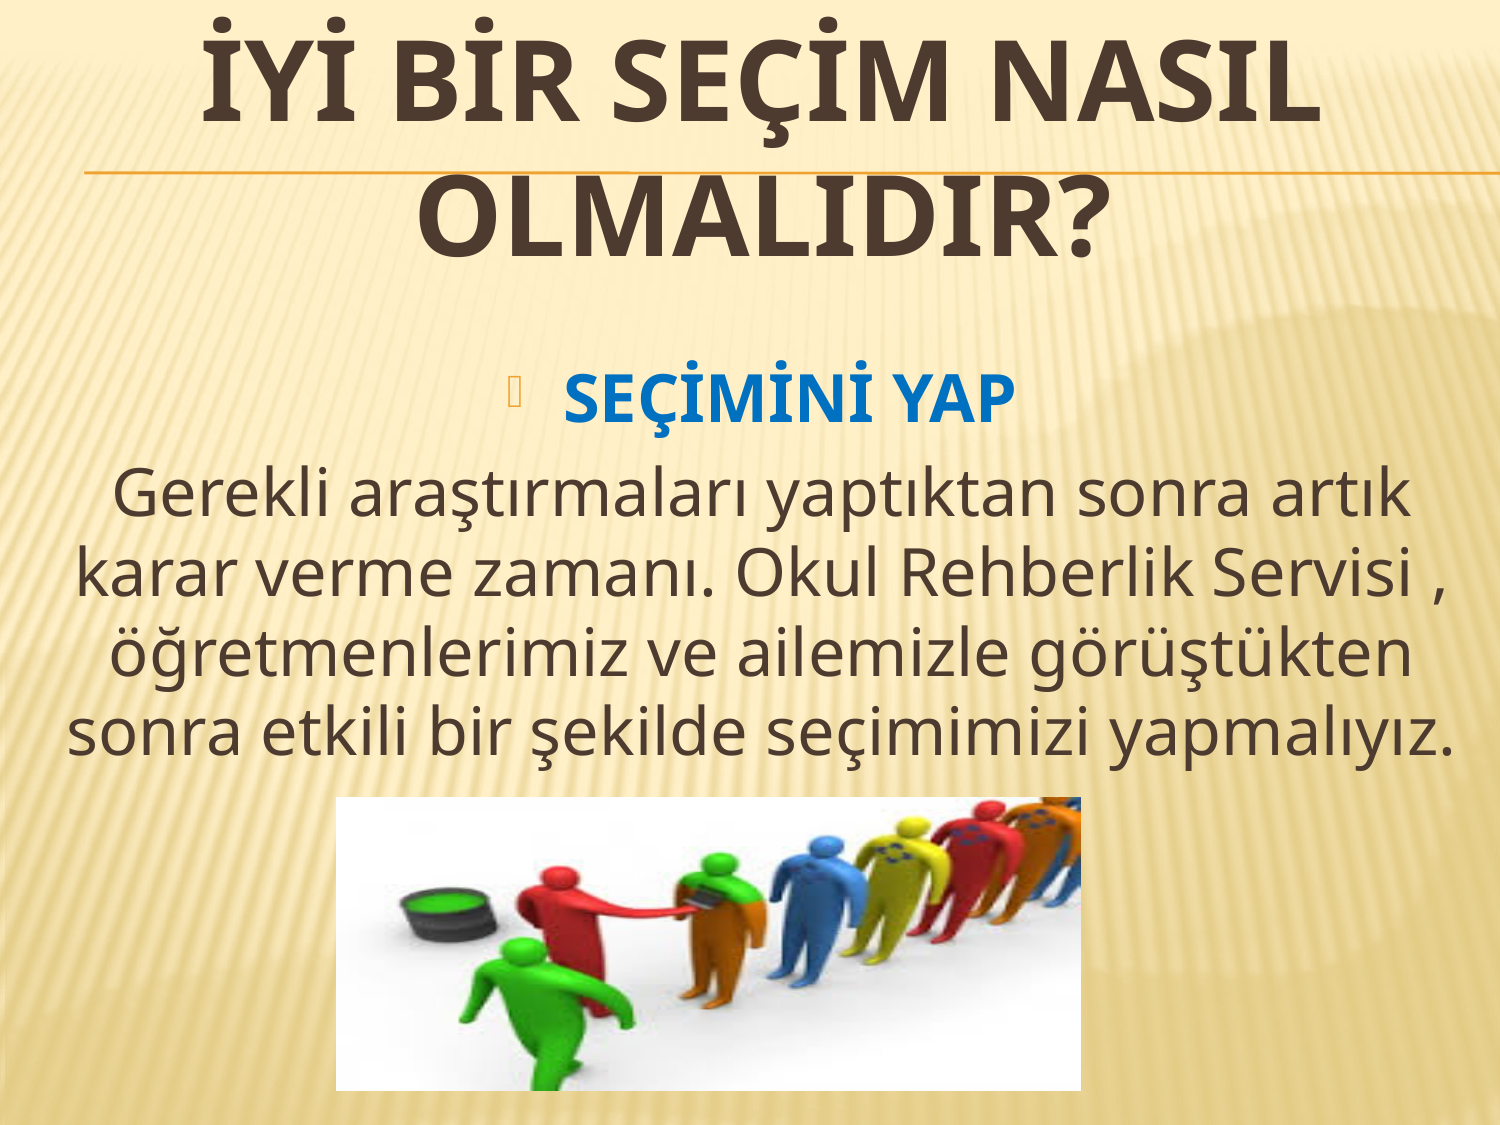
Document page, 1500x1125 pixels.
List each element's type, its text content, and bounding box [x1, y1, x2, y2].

list SEÇİMİNİ YAP Gerekli araştırmaları yaptıktan sonra artık karar verme zamanı. Okul Rehberlik Servisi , öğretmenlerimiz ve ailemizle görüştükten sonra etkili bir şekilde seçimimizi yapmalıyız. [50, 255, 1475, 1094]
picture [336, 796, 1081, 1092]
title İyİ bİr seçİm nasIl olmalIdIr? [50, 75, 1475, 213]
